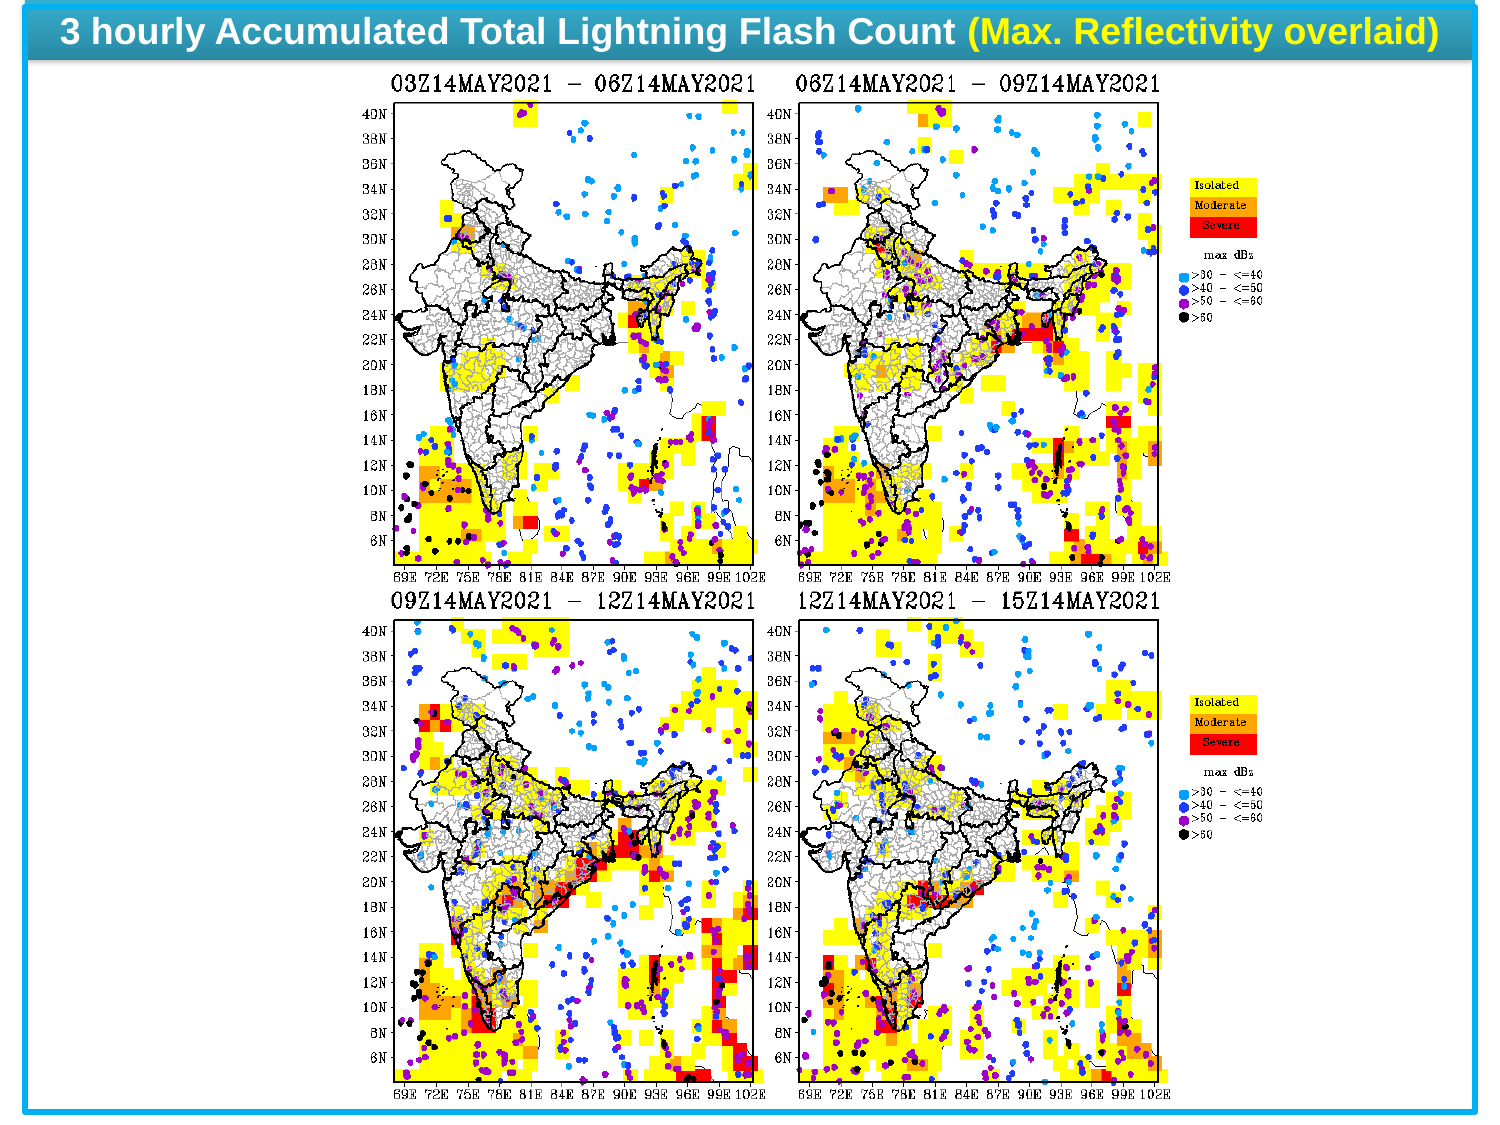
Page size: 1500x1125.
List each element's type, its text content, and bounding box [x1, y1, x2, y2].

text_box 3 hourly Accumulated Total Lightning Flash Count (Max. Reflectivity overlaid) [24, 0, 1475, 5]
text_box [23, 5, 1477, 1114]
picture [362, 74, 1262, 1100]
